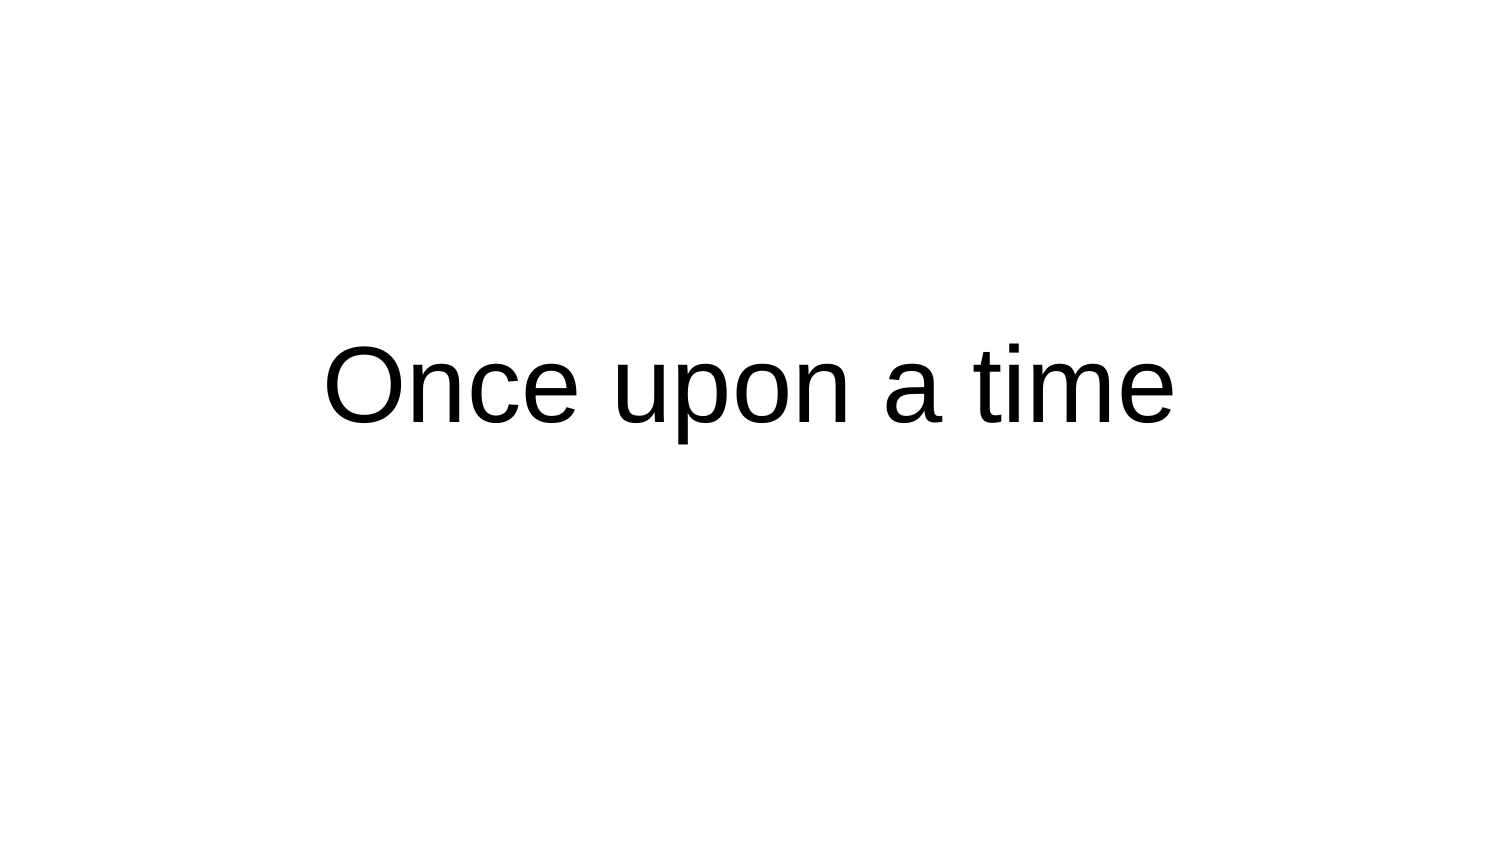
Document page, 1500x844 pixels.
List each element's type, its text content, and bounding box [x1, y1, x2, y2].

title Once upon a time [51, 122, 1449, 459]
